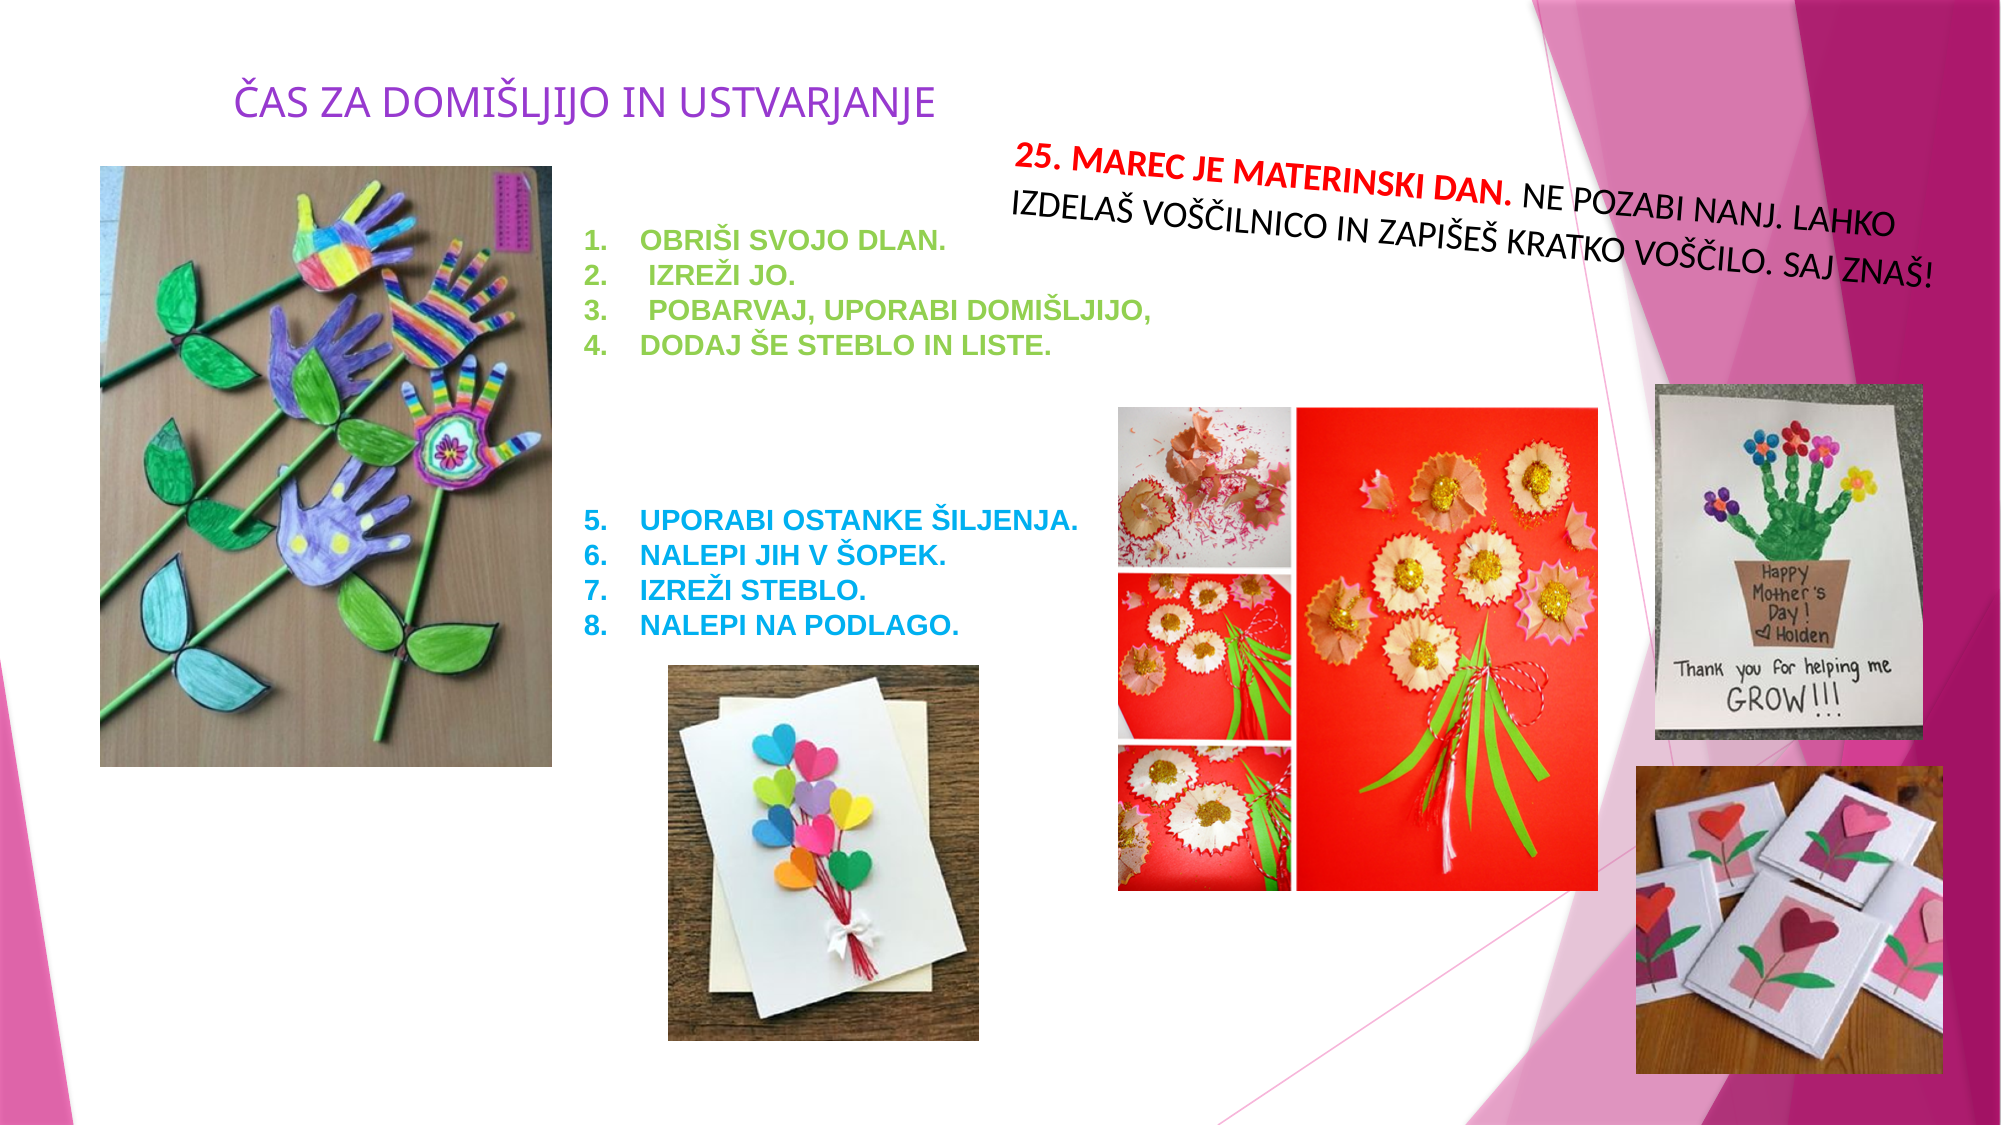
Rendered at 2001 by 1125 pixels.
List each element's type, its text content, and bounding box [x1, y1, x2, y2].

picture [1655, 383, 1923, 740]
text_box OBRIŠI SVOJO DLAN. IZREŽI JO. POBARVAJ, UPORABI DOMIŠLJIJO, DODAJ ŠE STEBLO IN LISTE. UPORABI OSTANKE ŠILJENJA. NALEPI JIH V ŠOPEK. IZREŽI STEBLO. NALEPI NA PODLAGO. [568, 214, 2000, 649]
picture [667, 664, 980, 1042]
picture [1635, 766, 1943, 1074]
picture [1117, 407, 1598, 892]
picture [99, 165, 552, 768]
text_box 25. MAREC JE MATERINSKI DAN. NE POZABI NANJ. LAHKO IZDELAŠ VOŠČILNICO IN ZAPIŠEŠ KRATKO VOŠČILO. SAJ ZNAŠ! [994, 117, 2000, 310]
title ČAS ZA DOMIŠLJIJO IN USTVARJANJE [218, 68, 1429, 167]
